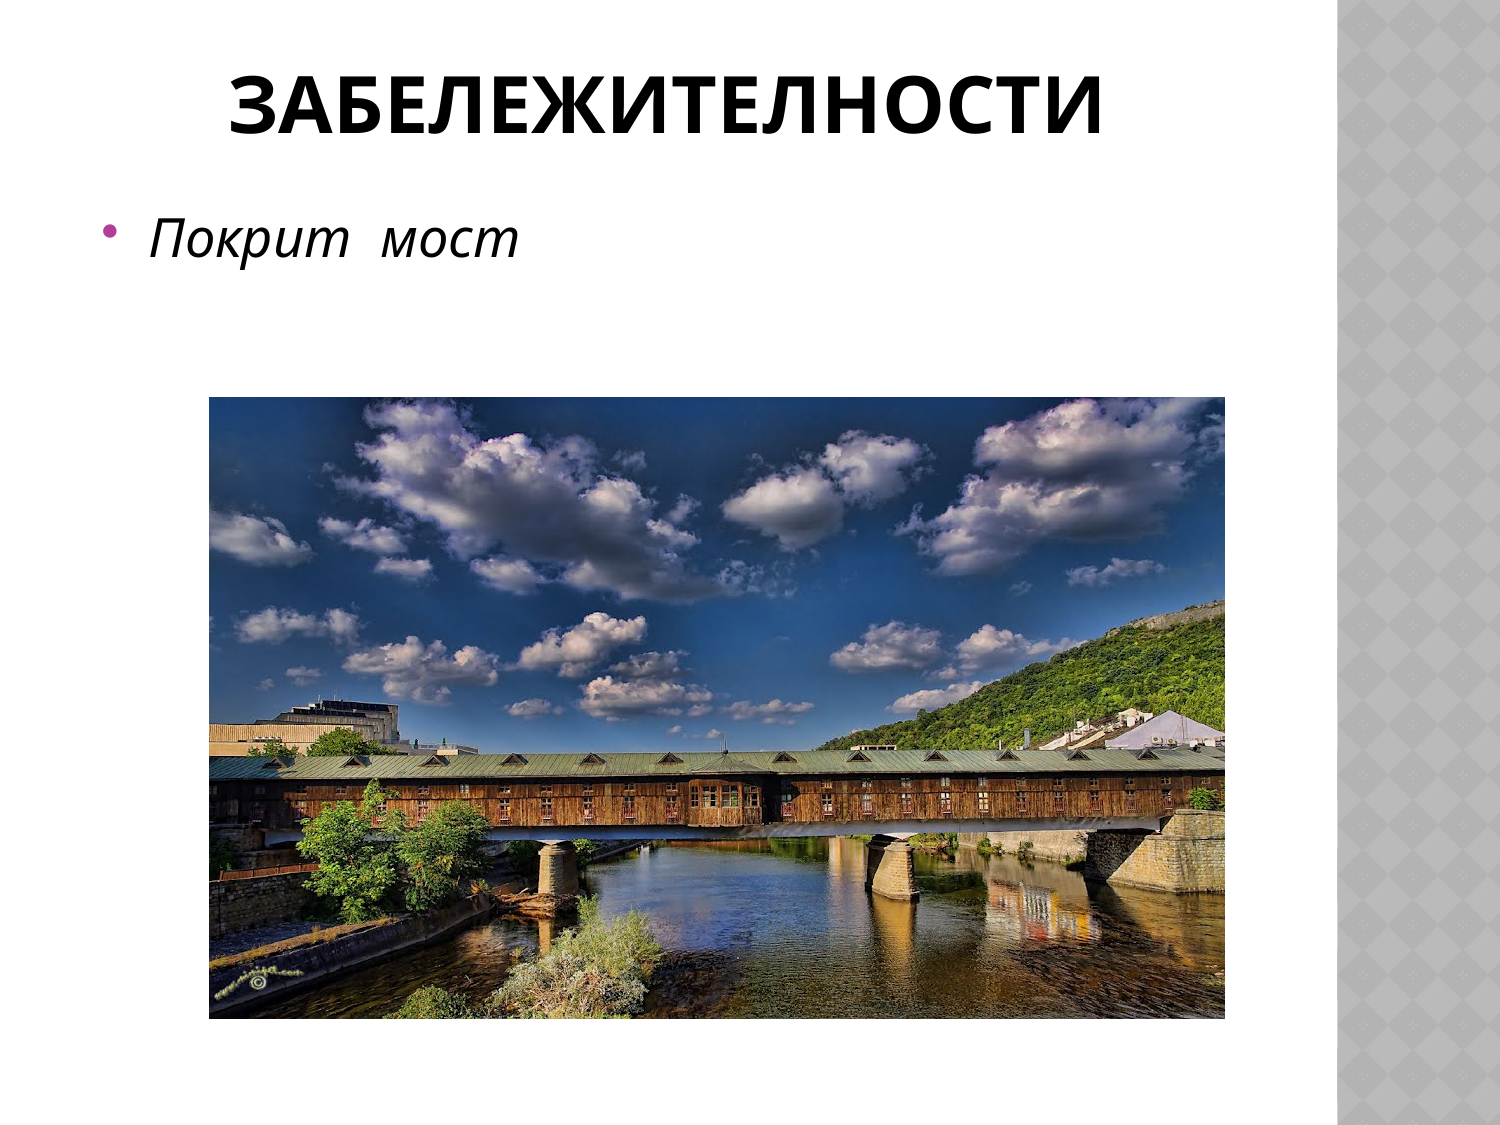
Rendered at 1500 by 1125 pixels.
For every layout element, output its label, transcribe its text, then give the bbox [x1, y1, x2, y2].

title забележителности [76, 0, 1282, 149]
list Покрит мост [88, 196, 1276, 992]
picture [208, 396, 1226, 1020]
